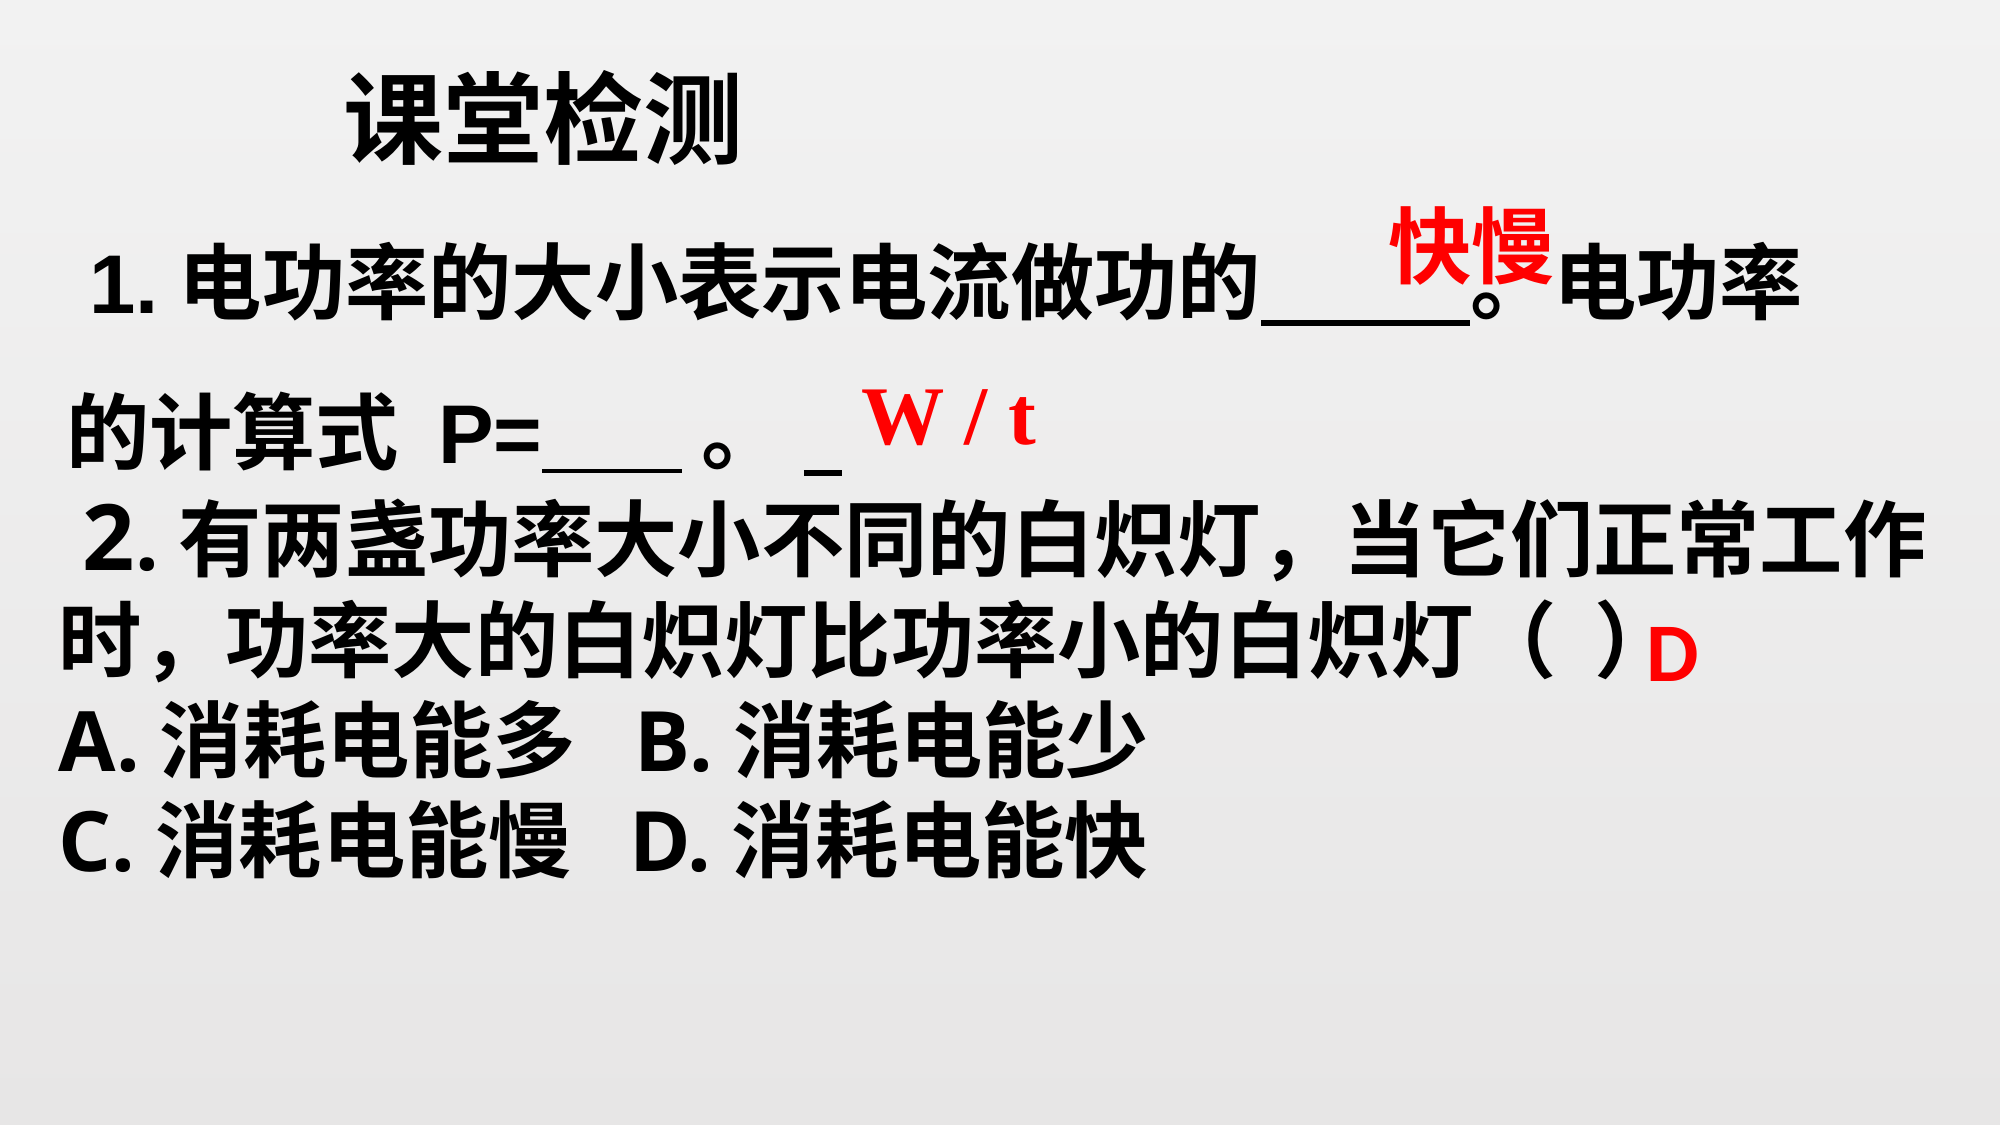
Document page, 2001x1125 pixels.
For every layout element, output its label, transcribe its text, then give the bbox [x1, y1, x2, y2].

text_box W / t [817, 353, 1141, 469]
text_box 课堂检测 [54, 42, 1032, 173]
text_box D [1631, 590, 1747, 706]
text_box 1.电功率的大小表示电流做功的 。电功率的计算式 P= 。 [51, 173, 1851, 488]
text_box 2.有两盏功率大小不同的白炽灯，当它们正常工作时，功率大的白炽灯比功率小的白炽灯（ ） A.消耗电能多 B.消耗电能少 C.消耗电能慢 D.消耗电能快 [44, 470, 1950, 896]
text_box 快慢 [1373, 186, 1685, 302]
